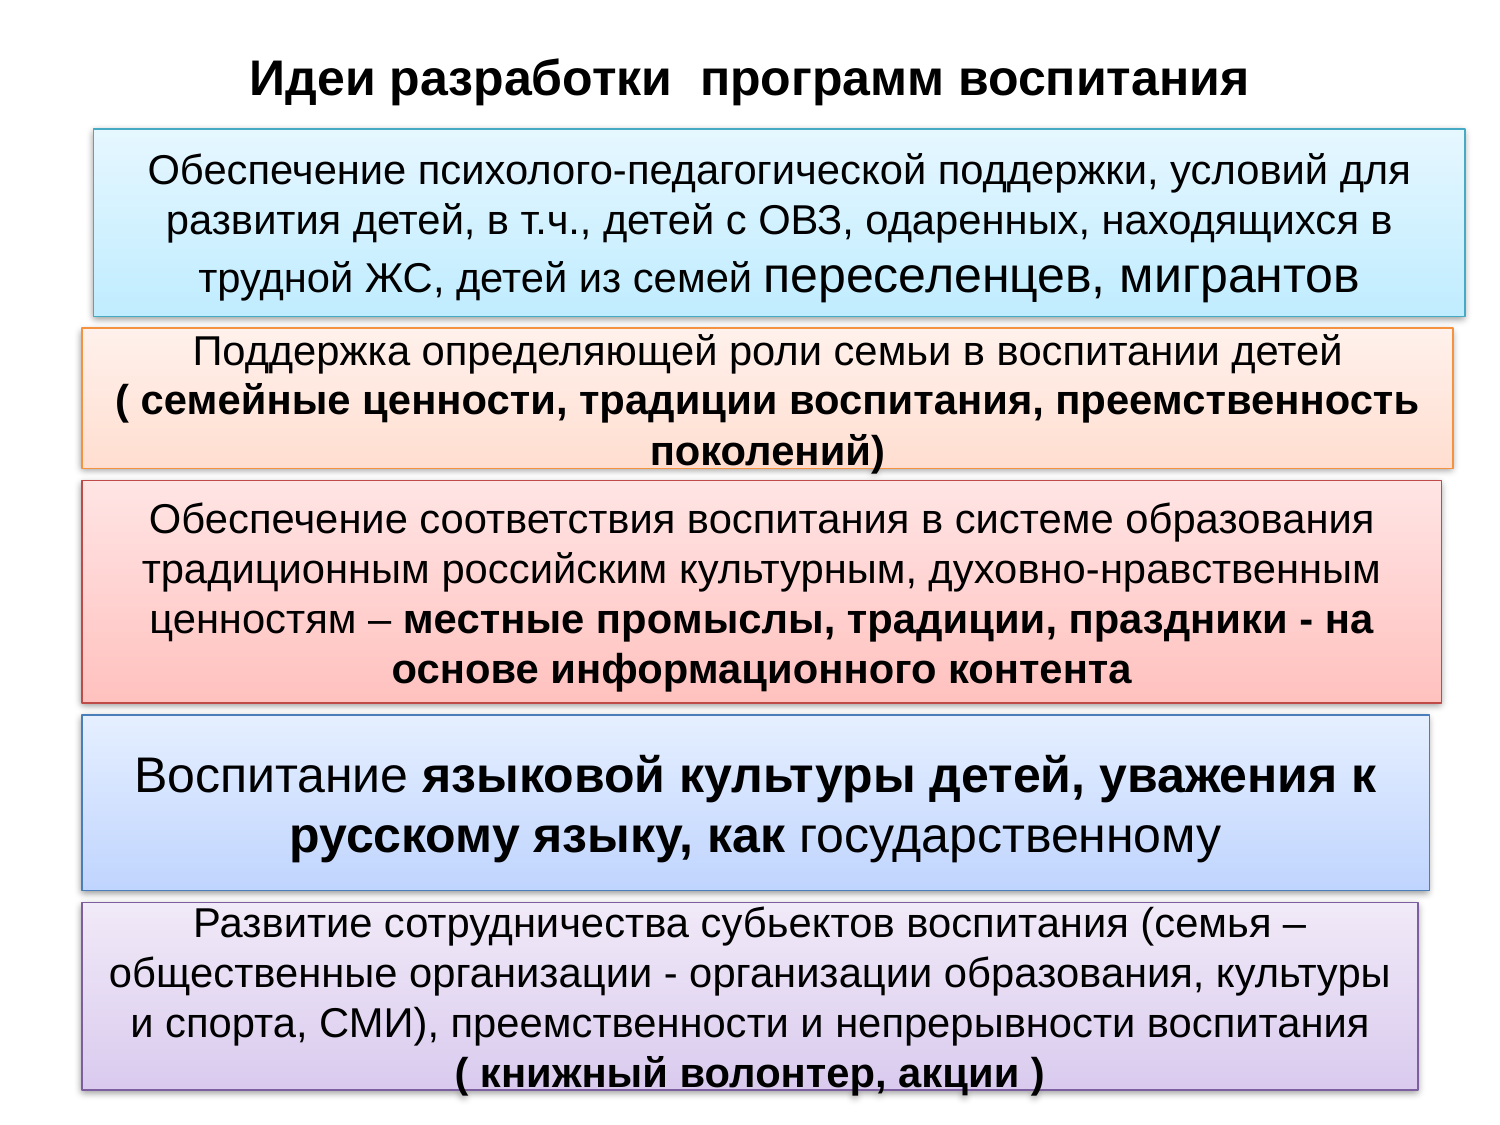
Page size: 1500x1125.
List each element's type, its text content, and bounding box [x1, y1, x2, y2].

text_box Развитие сотрудничества субьектов воспитания (семья – общественные организации - организации образования, культуры и спорта, СМИ), преемственности и непрерывности воспитания ( книжный волонтер, акции ) [81, 902, 1419, 1091]
text_box Обеспечение соответствия воспитания в системе образования традиционным российским культурным, духовно-нравственным ценностям – местные промыслы, традиции, праздники - на основе информационного контента [81, 480, 1442, 704]
title Идеи разработки программ воспитания [75, 45, 1425, 106]
text_box Воспитание языковой культуры детей, уважения к русскому языку, как государственному [81, 714, 1430, 891]
text_box Поддержка определяющей роли семьи в воспитании детей ( семейные ценности, традиции воспитания, преемственность поколений) [81, 327, 1454, 469]
text_box Обеспечение психолого-педагогической поддержки, условий для развития детей, в т.ч., детей с ОВЗ, одаренных, находящихся в трудной ЖС, детей из семей переселенцев, мигрантов [93, 128, 1466, 317]
